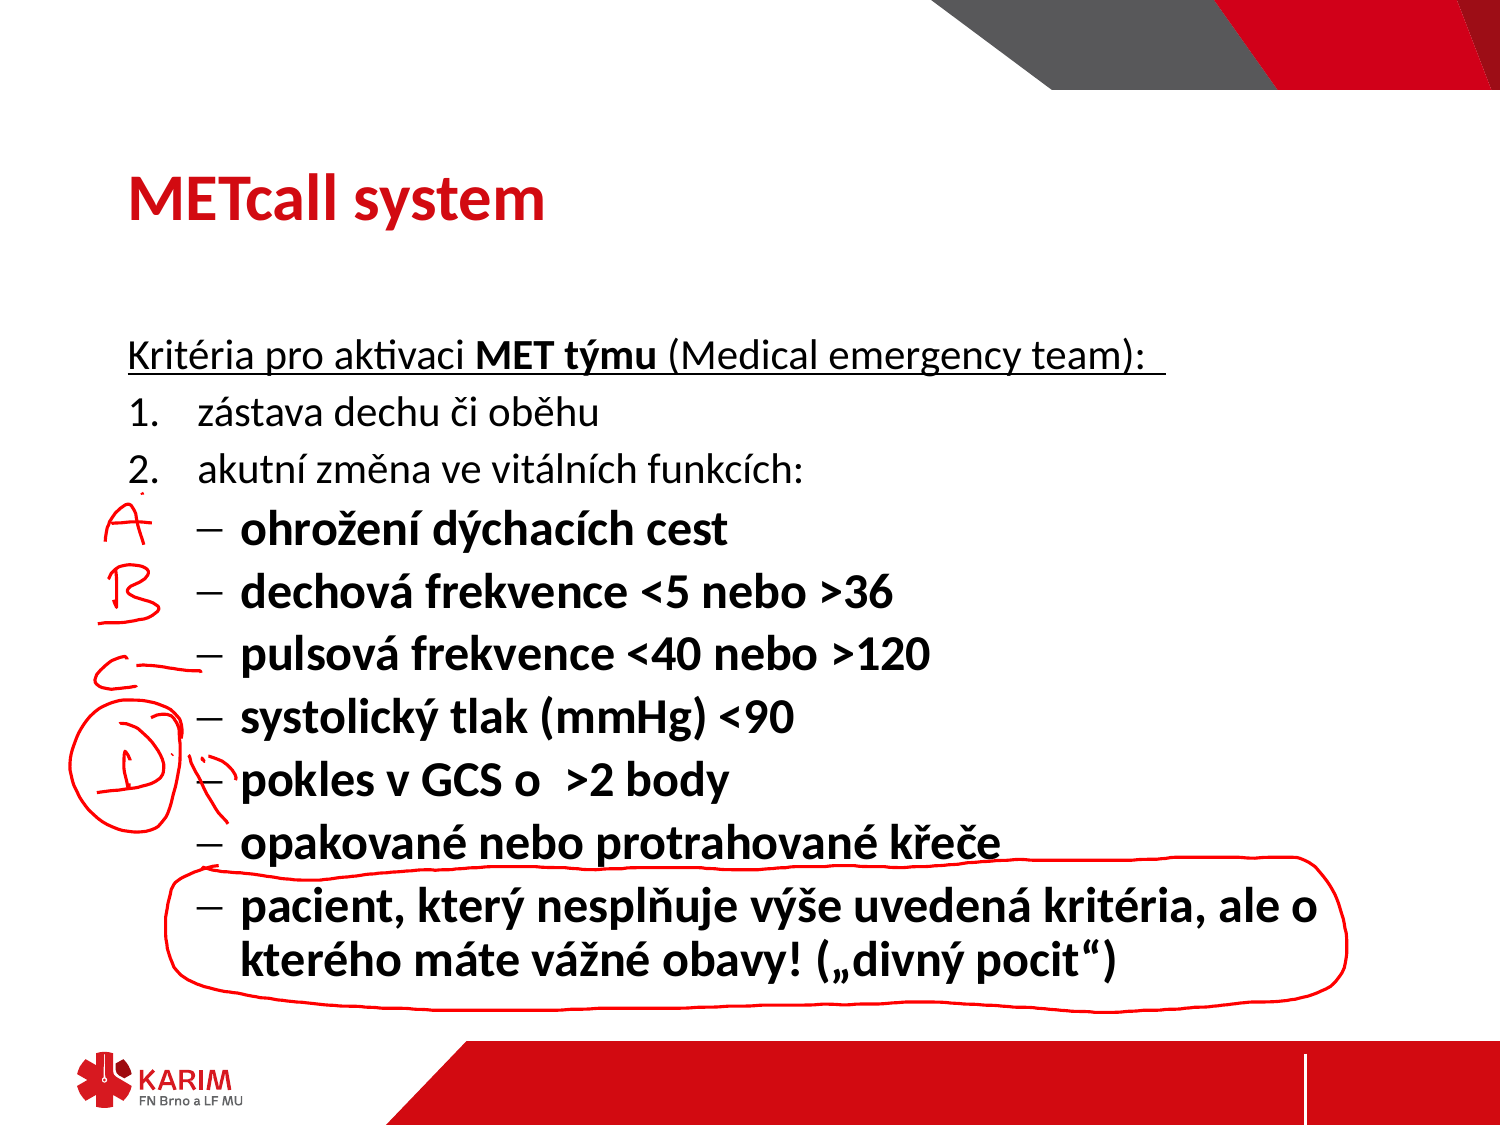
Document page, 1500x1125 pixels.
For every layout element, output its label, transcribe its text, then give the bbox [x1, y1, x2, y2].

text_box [69, 699, 237, 833]
text_box [170, 667, 202, 673]
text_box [94, 503, 165, 698]
title METcall system [112, 99, 1388, 288]
list Kritéria pro aktivaci MET týmu (Medical emergency team): zástava dechu či oběhu akutní změna ve vitálních funkcích: ohrožení dýchacích cest dechová frekvence <5 nebo >36 pulsová frekvence <40 nebo >120 systolický tlak (mmHg) <90 pokles v GCS o >2 body opakované nebo protrahované křeče pacient, který nesplňuje výše uvedená kritéria, ale o kterého máte vážné obavy! („divný pocit“) [112, 324, 1388, 1001]
text_box [164, 856, 1348, 1014]
